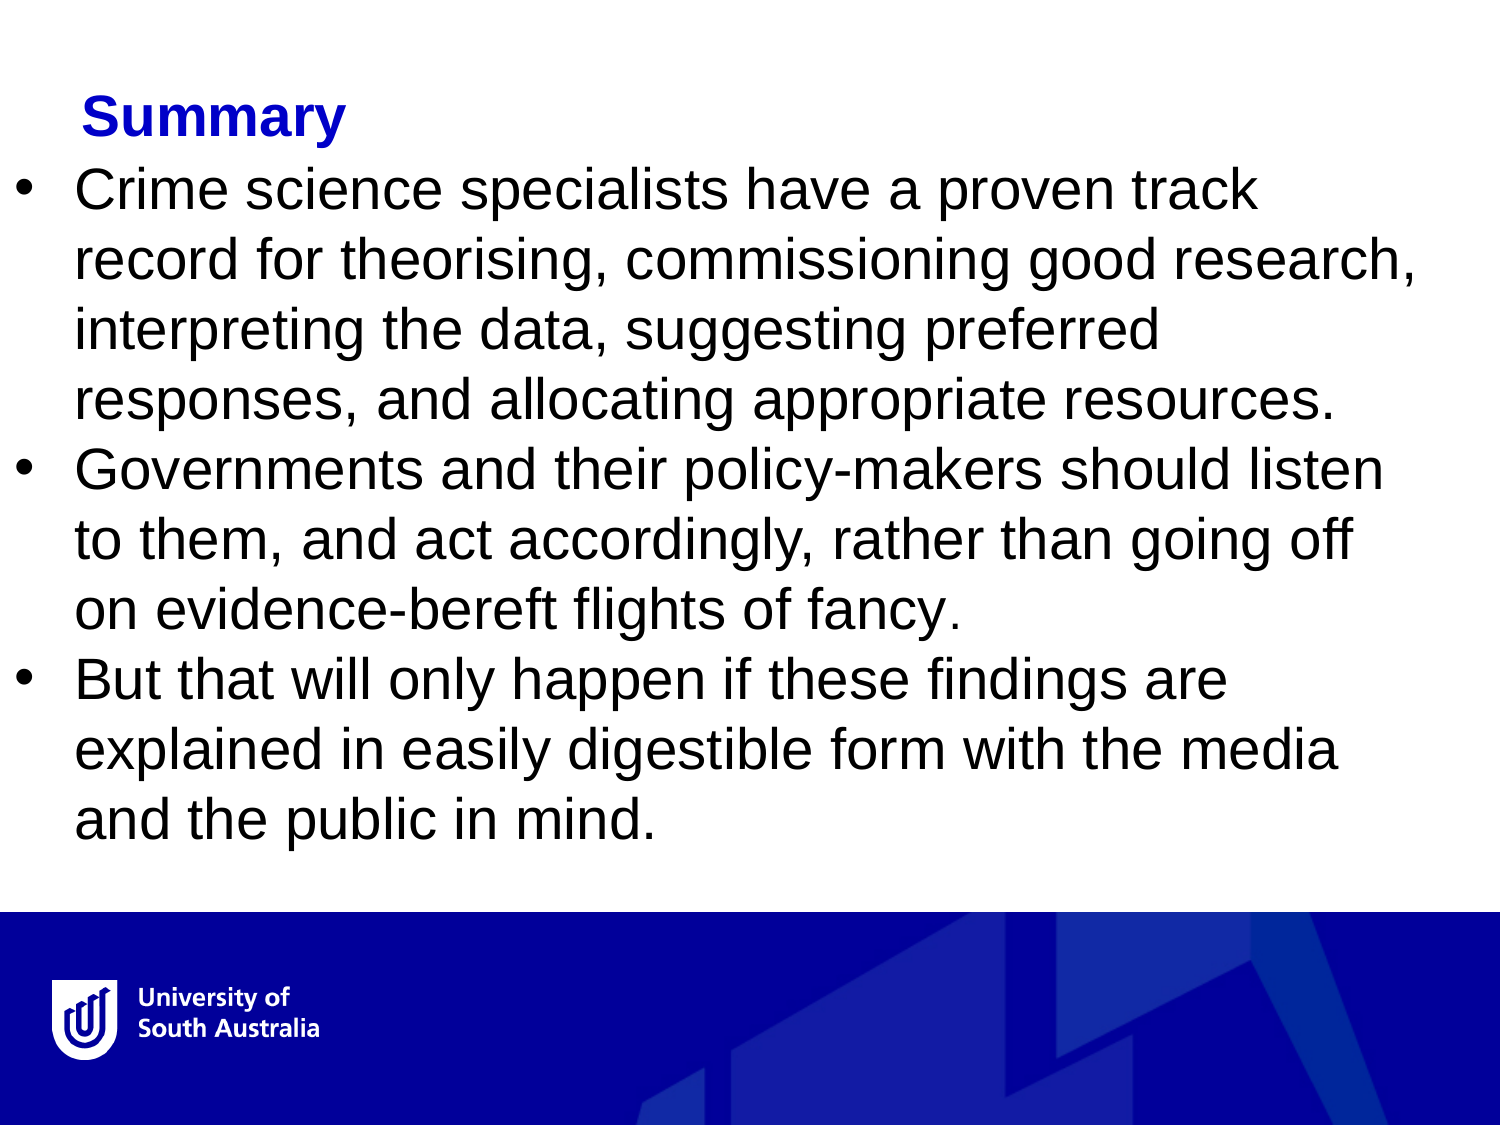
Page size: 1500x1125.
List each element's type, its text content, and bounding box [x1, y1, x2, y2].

list Summary [67, 70, 1422, 143]
picture [0, 912, 1500, 1125]
list Crime science specialists have a proven track record for theorising, commissioning good research, interpreting the data, suggesting preferred responses, and allocating appropriate resources. Governments and their policy-makers should listen to them, and act accordingly, rather than going off on evidence-bereft flights of fancy. But that will only happen if these findings are explained in easily digestible form with the media and the public in mind. [0, 143, 1437, 366]
